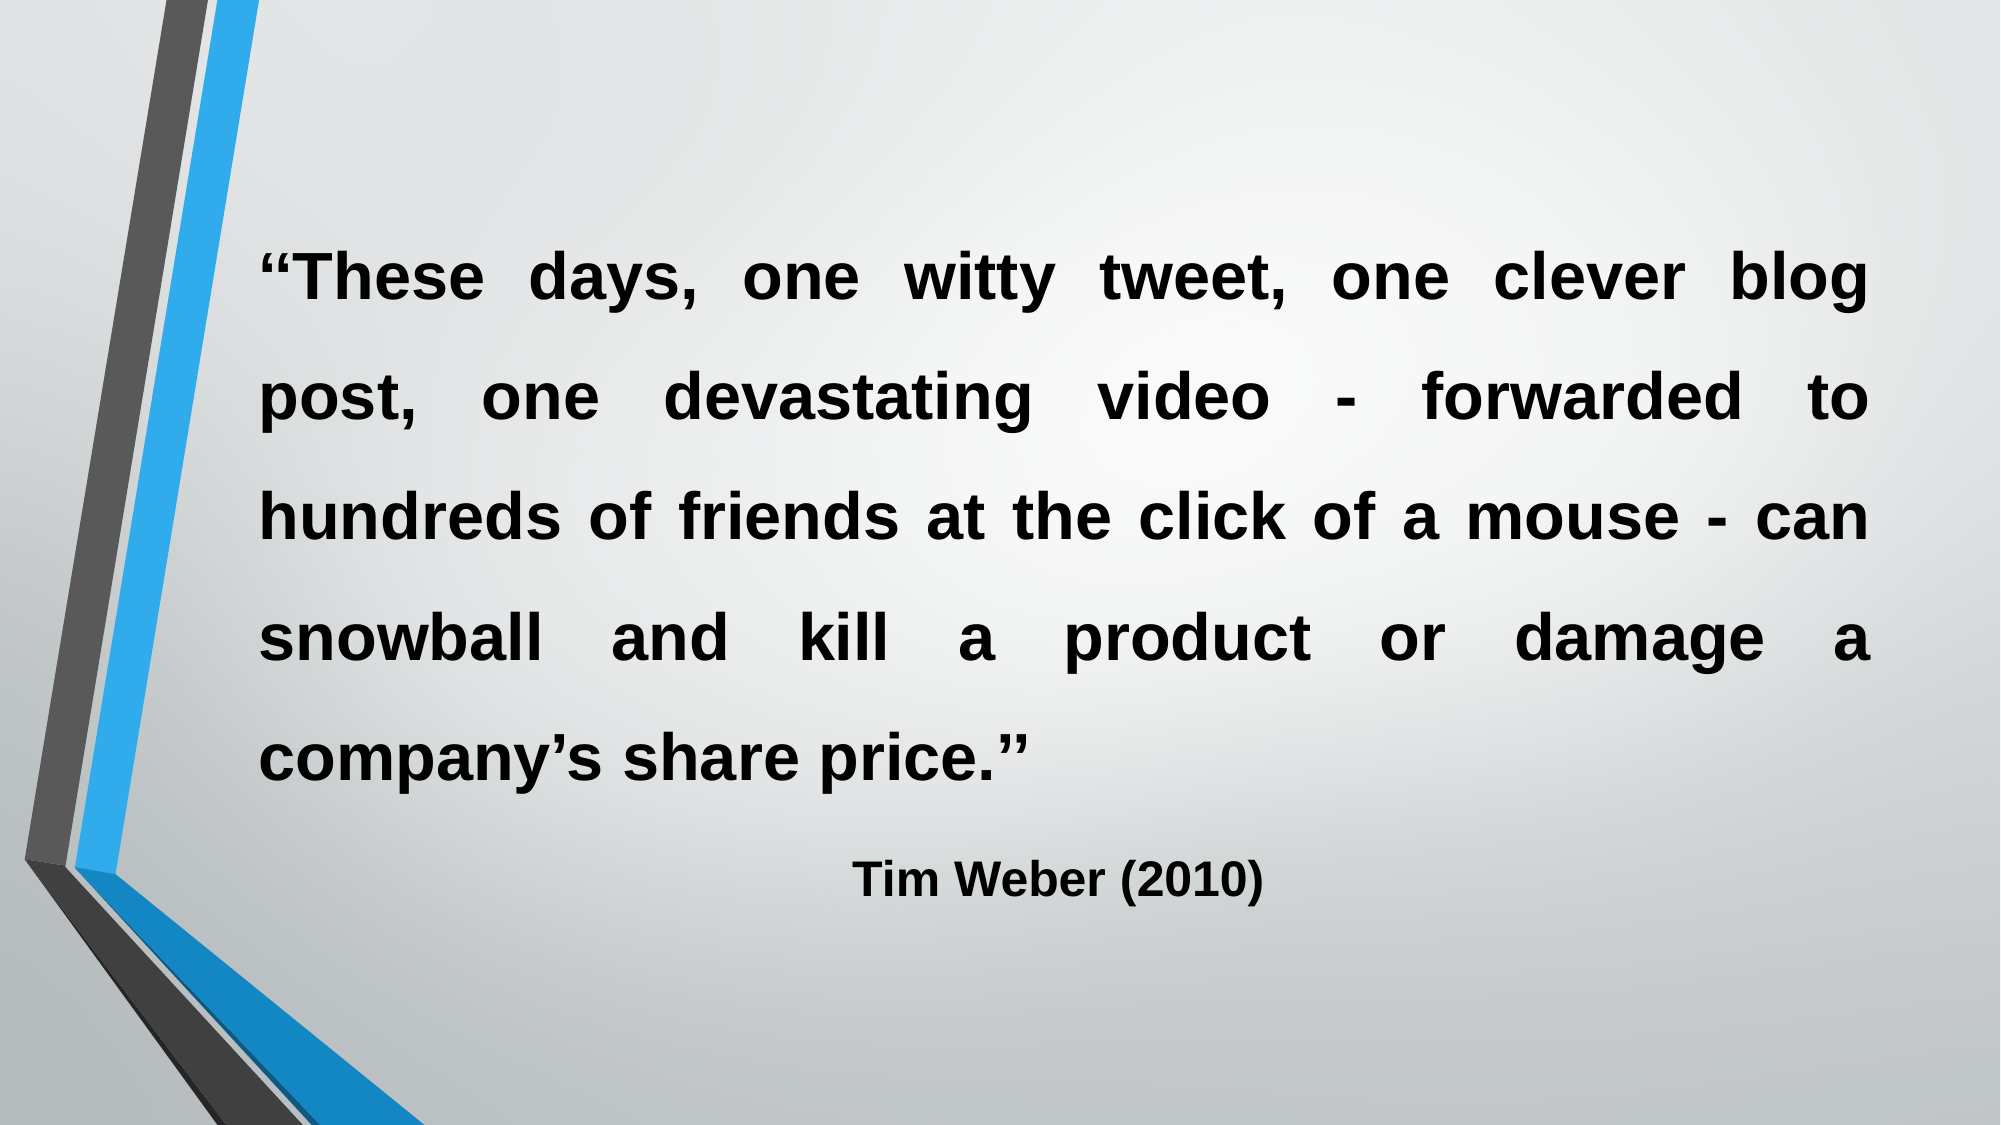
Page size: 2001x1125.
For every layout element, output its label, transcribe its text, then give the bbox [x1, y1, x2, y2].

list ‘‘These days, one witty tweet, one clever blog post, one devastating video - forwarded to hundreds of friends at the click of a mouse - can snowball and kill a product or damage a company’s share price.’’ Tim Weber (2010) [243, 149, 1887, 950]
